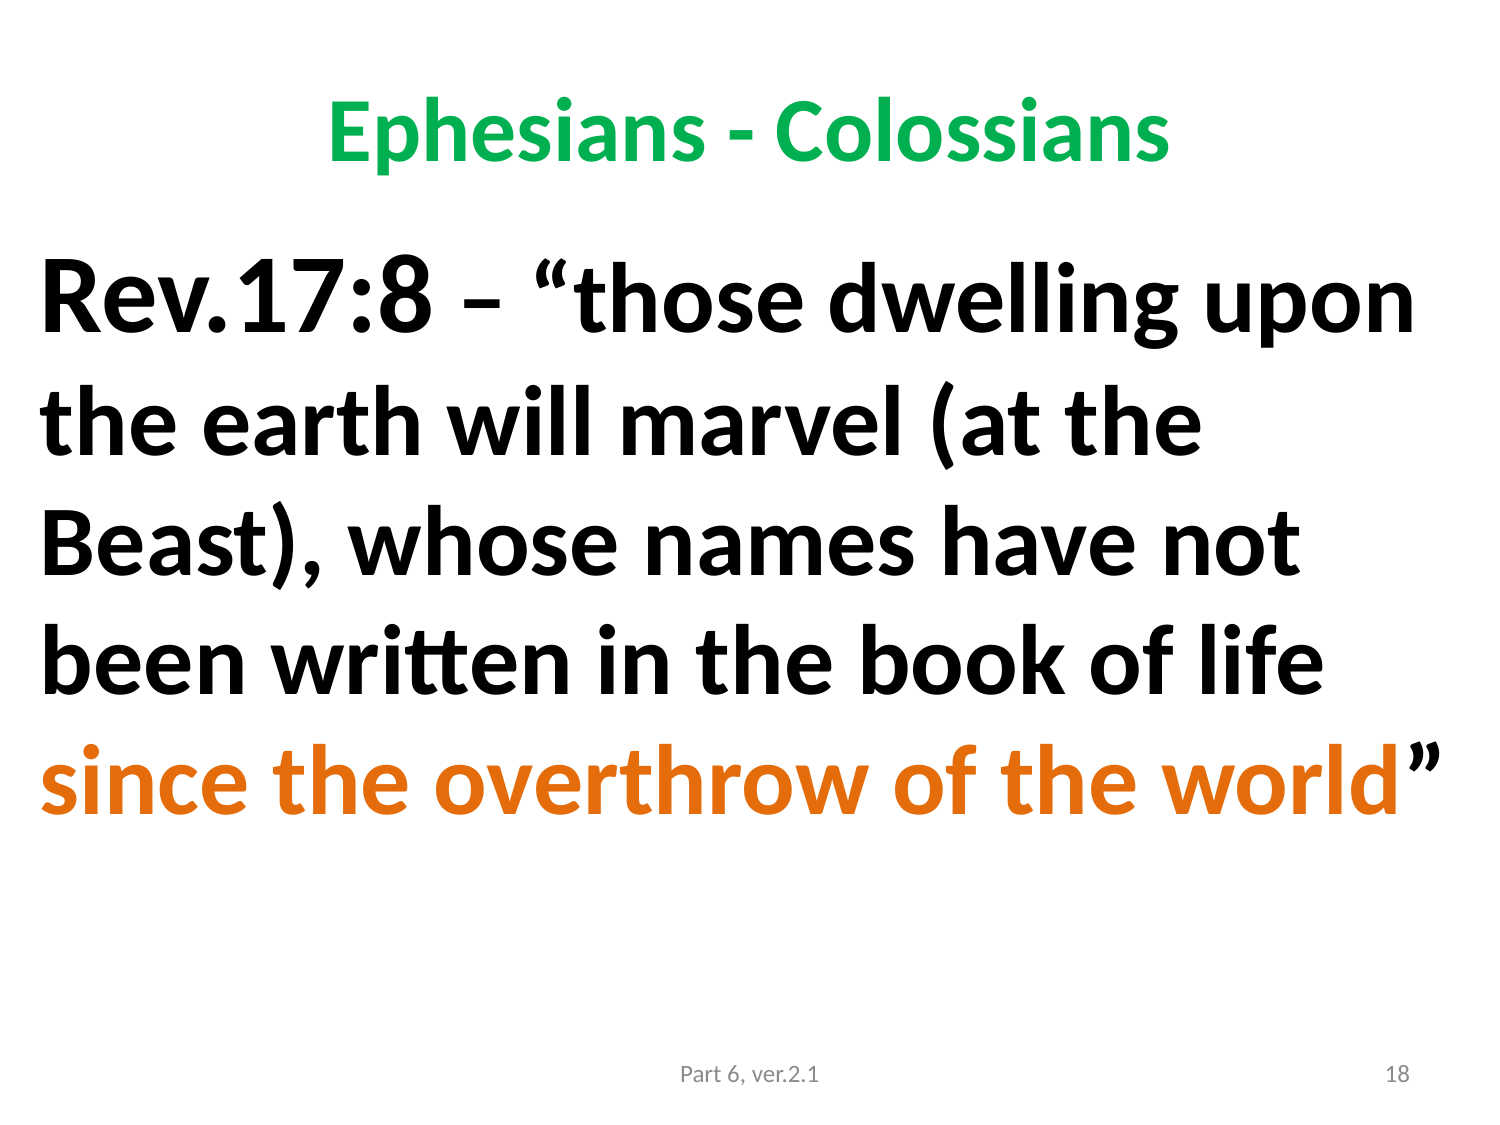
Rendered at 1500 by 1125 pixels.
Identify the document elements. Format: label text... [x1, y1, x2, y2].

title Ephesians - Colossians [112, 62, 1388, 188]
slide_number 18 [1074, 1042, 1425, 1103]
footer Part 6, ver.2.1 [512, 1042, 988, 1103]
subtitle Rev.17:8 – “those dwelling upon the earth will marvel (at the Beast), whose names have not been written in the book of life since the overthrow of the world” [24, 212, 1463, 1088]
